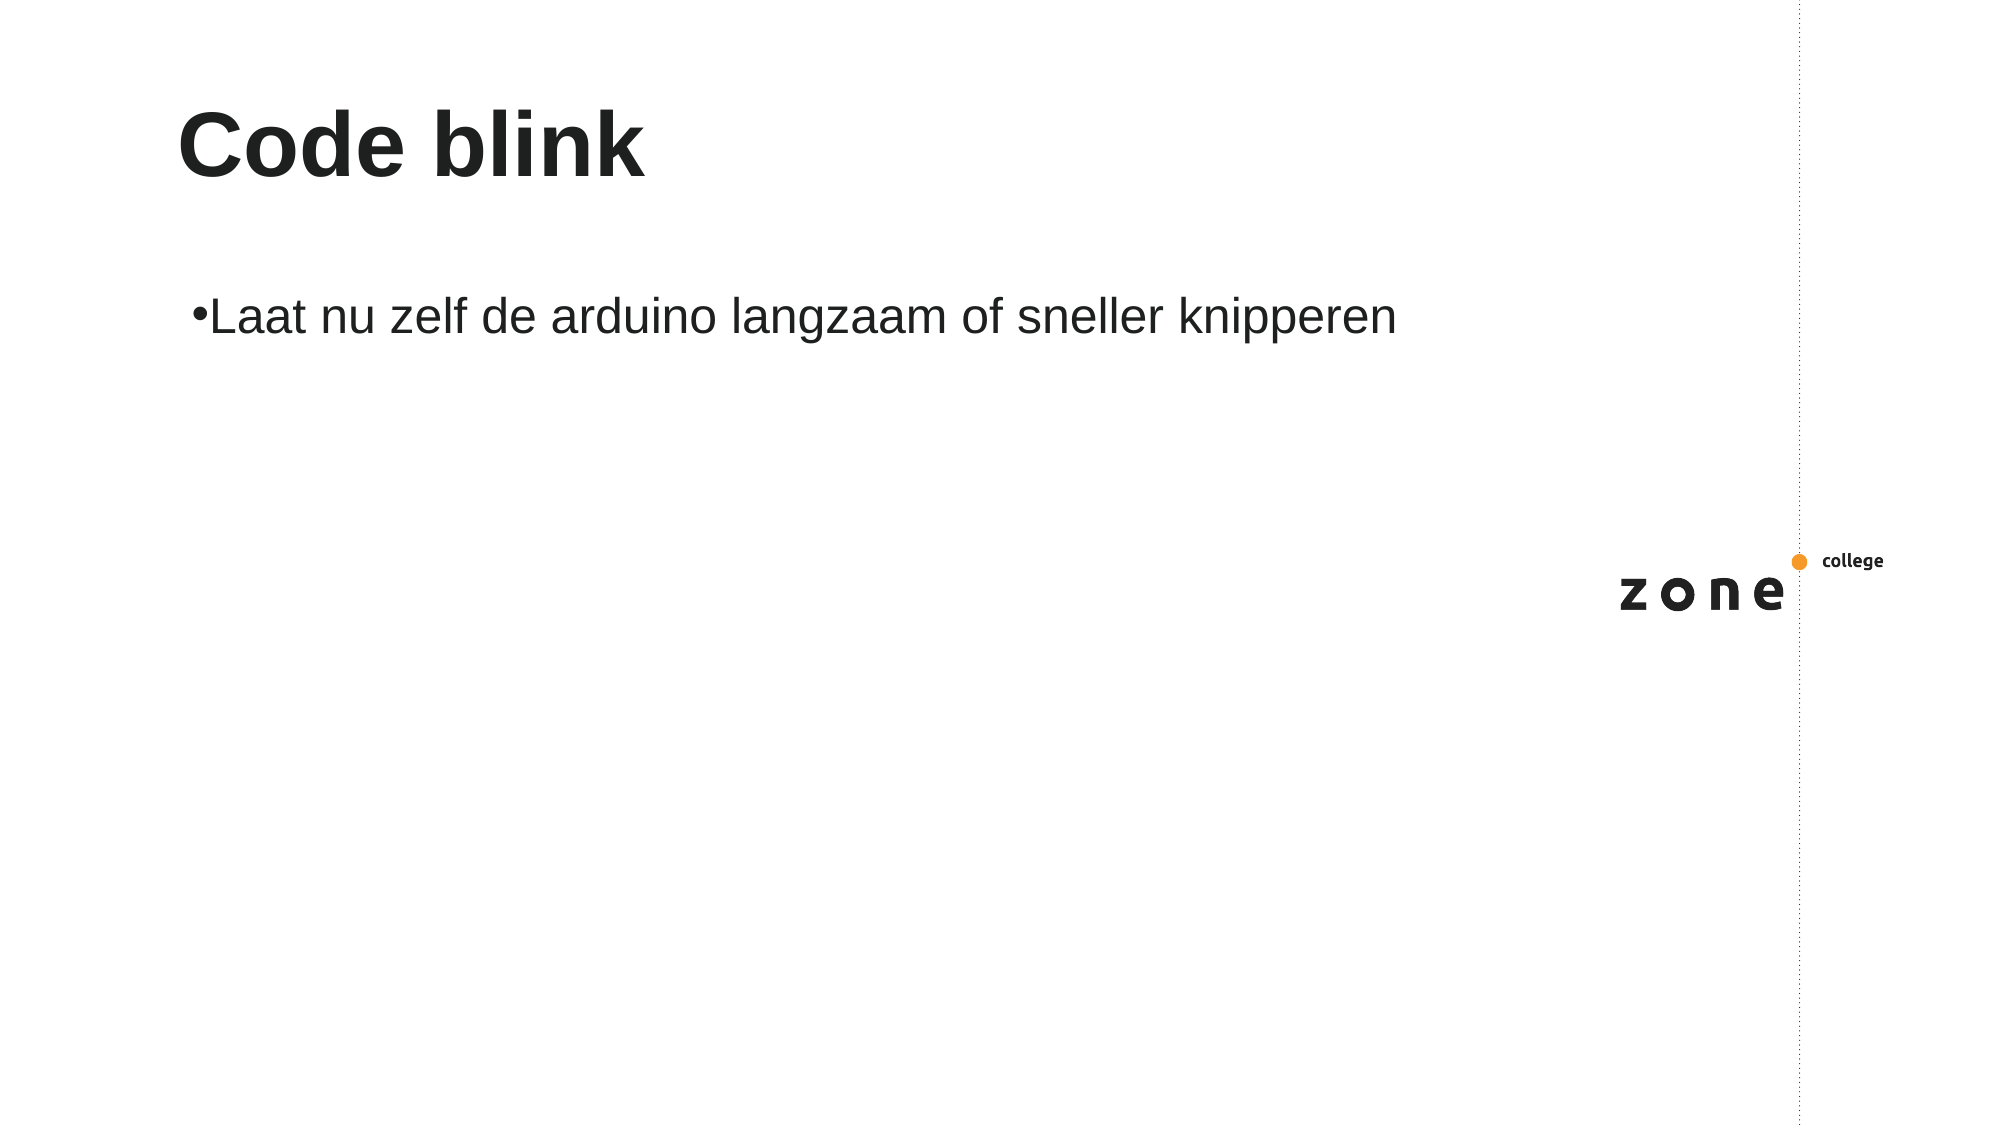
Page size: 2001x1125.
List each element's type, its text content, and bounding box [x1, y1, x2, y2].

picture [1596, 0, 2001, 1125]
title Code blink [177, 97, 1471, 261]
list Laat nu zelf de arduino langzaam of sneller knipperen [191, 283, 1607, 998]
